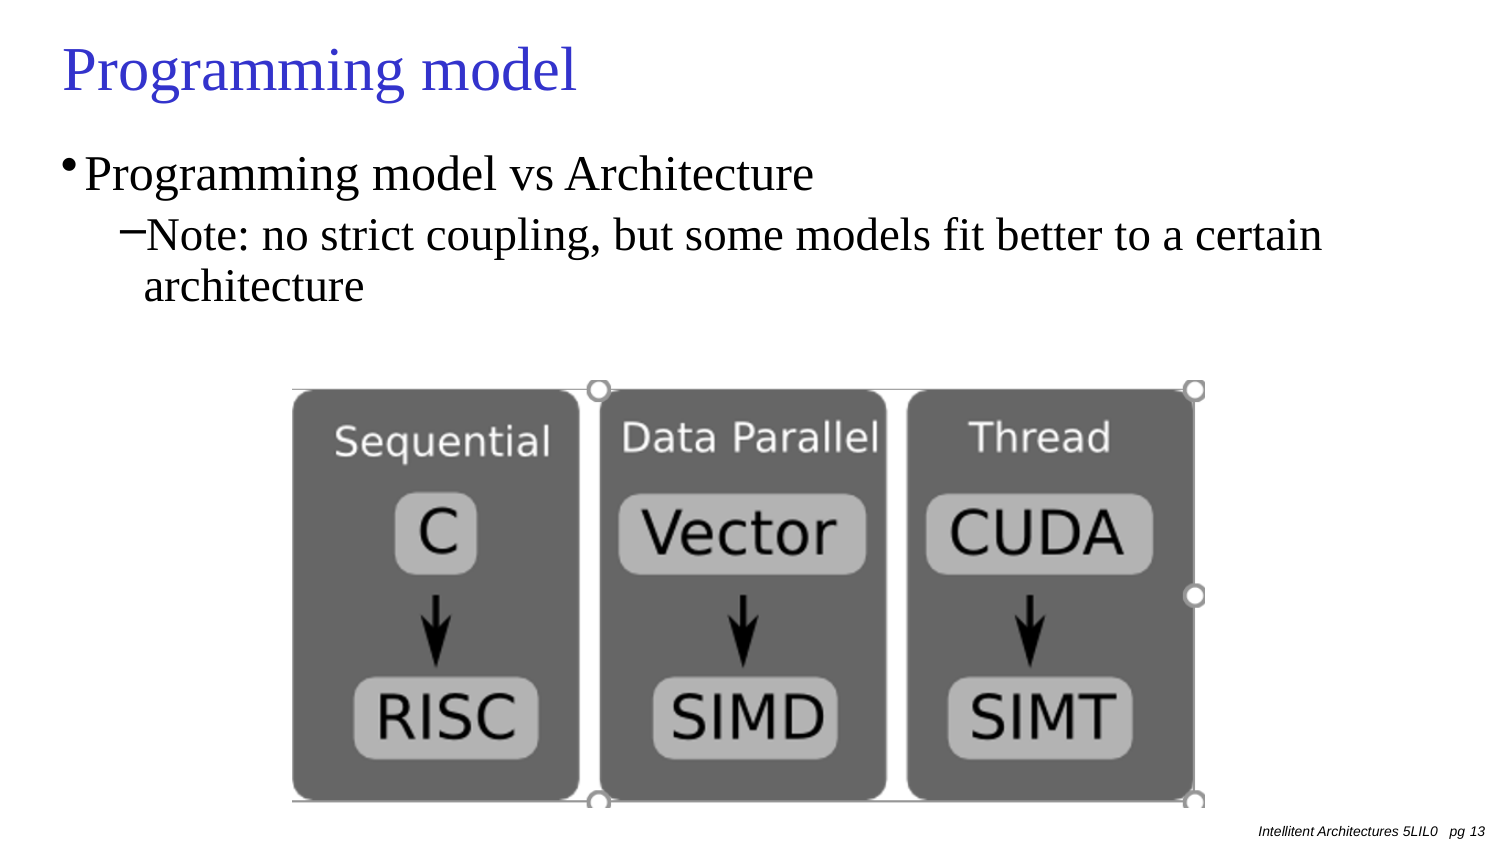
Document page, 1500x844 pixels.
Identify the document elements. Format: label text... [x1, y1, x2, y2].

list Programming model vs Architecture Note: no strict coupling, but some models fit better to a certain architecture [45, 131, 1455, 798]
title Programming model [47, 27, 1451, 118]
picture [292, 380, 1205, 808]
